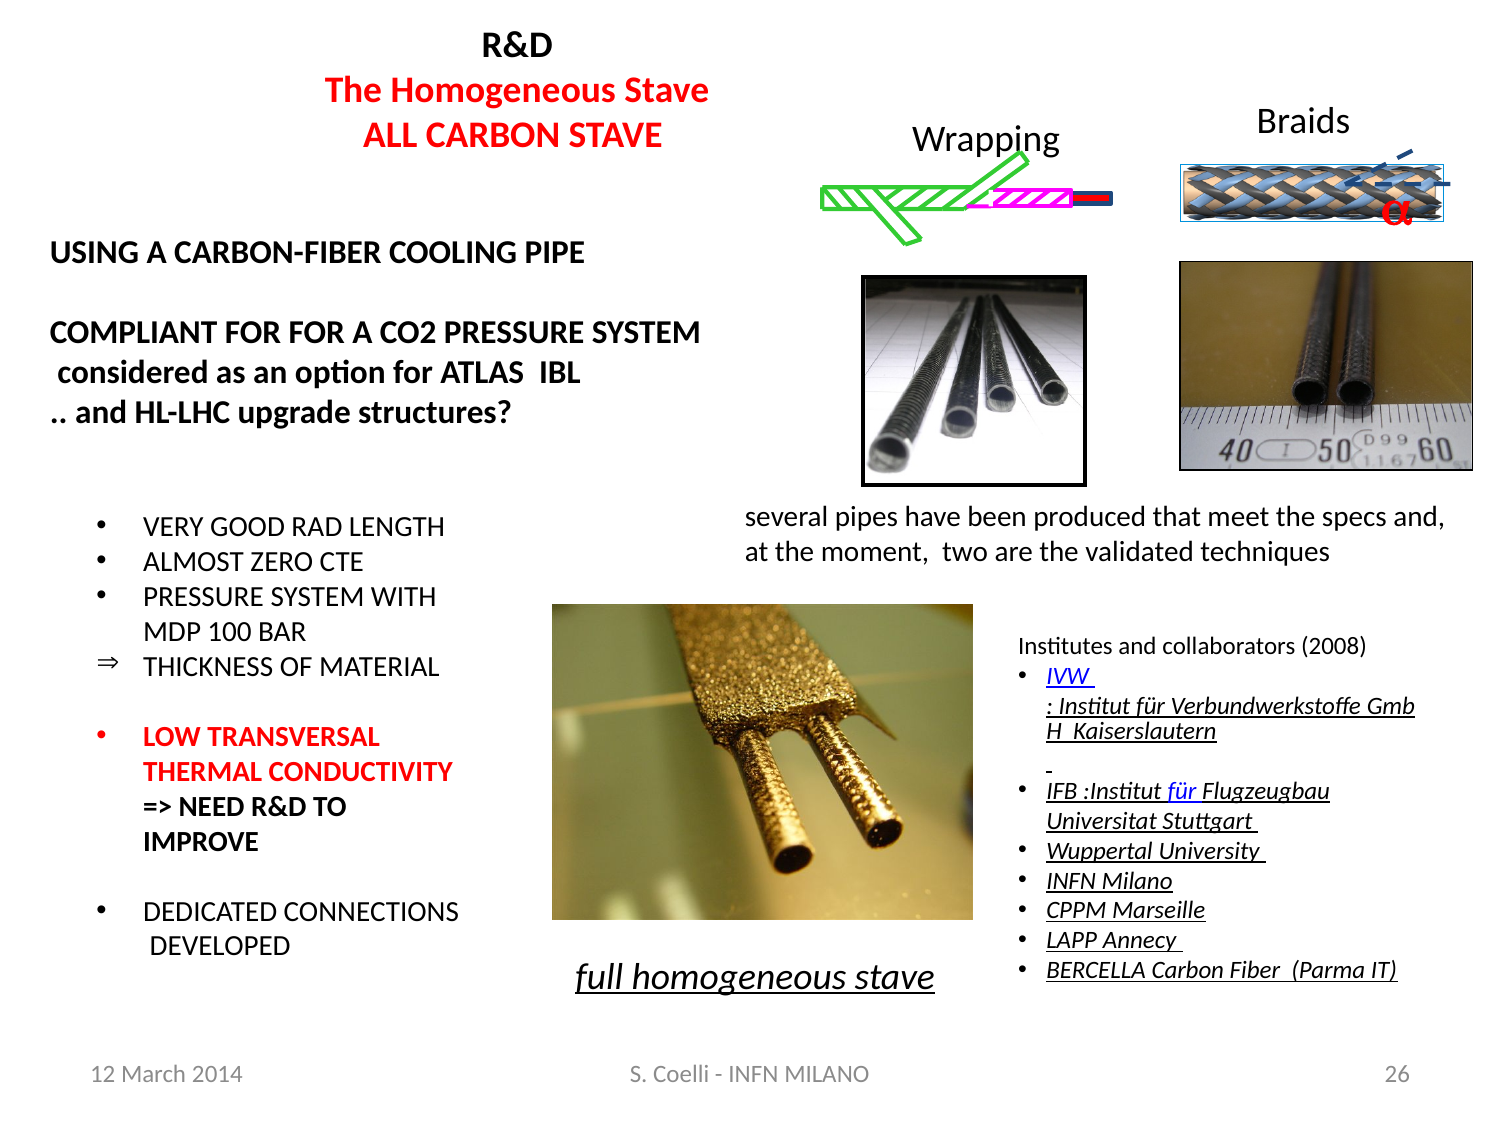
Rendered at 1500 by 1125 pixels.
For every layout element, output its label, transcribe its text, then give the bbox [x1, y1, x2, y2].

text_box full homogeneous stave [560, 944, 959, 1005]
text_box several pipes have been produced that meet the specs and, at the moment, two are the validated techniques [730, 490, 1480, 575]
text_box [1180, 148, 1451, 222]
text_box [821, 151, 1112, 245]
slide_number 26 [1074, 1042, 1425, 1103]
text_box Braids [1241, 88, 1366, 147]
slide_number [75, 1042, 425, 1103]
picture [1180, 261, 1472, 470]
picture [865, 278, 1084, 483]
picture [551, 604, 973, 920]
text_box VERY GOOD RAD LENGTH ALMOST ZERO CTE PRESSURE SYSTEM WITH MDP 100 BAR THICKNESS OF MATERIAL LOW TRANSVERSAL THERMAL CONDUCTIVITY => NEED R&D TO IMPROVE DEDICATED CONNECTIONS DEVELOPED [6, 499, 479, 970]
text_box R&D The Homogeneous Stave ALL CARBON STAVE [309, 12, 725, 163]
text_box Institutes and collaborators (2008) IVW : Institut für Verbundwerkstoffe GmbH Kaiserslautern IFB :Institut für Flugzeugbau Universitat Stuttgart Wuppertal University INFN Milano CPPM Marseille LAPP Annecy BERCELLA Carbon Fiber (Parma IT) [870, 622, 1438, 967]
text_box Wrapping [897, 106, 1076, 150]
text_box USING A CARBON-FIBER COOLING PIPE COMPLIANT FOR FOR A CO2 PRESSURE SYSTEM considered as an option for ATLAS IBL .. and HL-LHC upgrade structures? [35, 223, 791, 438]
footer S. Coelli - INFN MILANO [512, 1042, 988, 1103]
